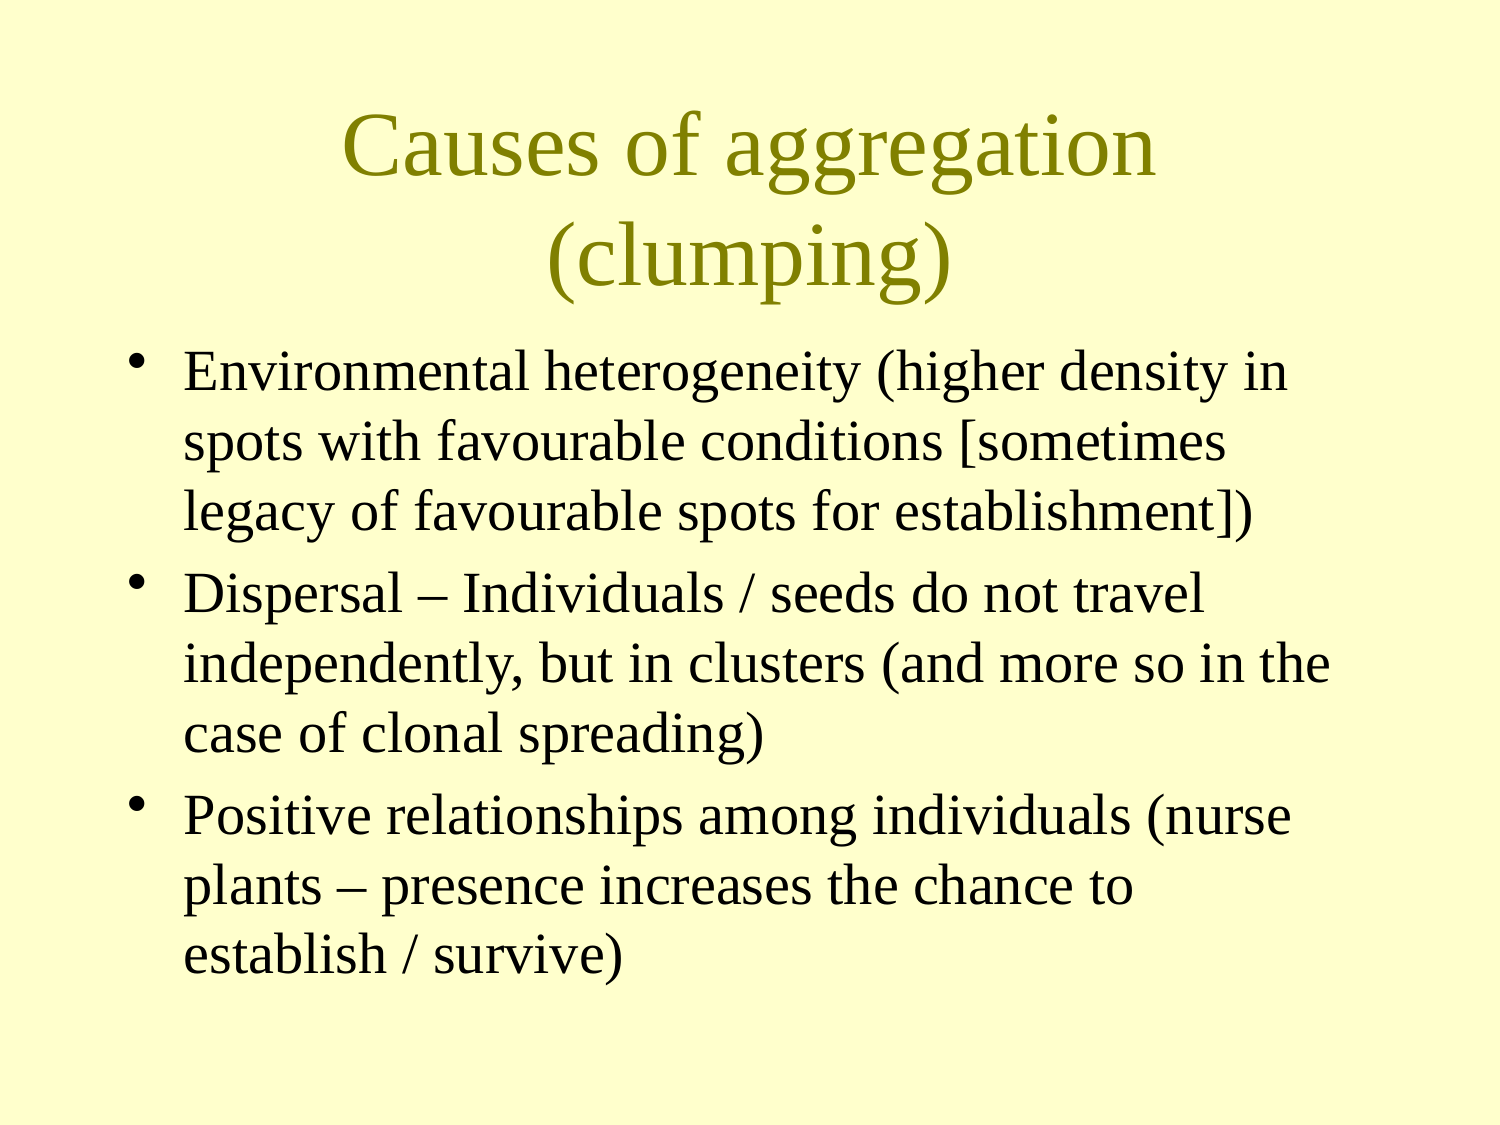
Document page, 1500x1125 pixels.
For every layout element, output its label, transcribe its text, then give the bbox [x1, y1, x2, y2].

list Environmental heterogeneity (higher density in spots with favourable conditions [sometimes legacy of favourable spots for establishment]) Dispersal – Individuals / seeds do not travel independently, but in clusters (and more so in the case of clonal spreading) Positive relationships among individuals (nurse plants – presence increases the chance to establish / survive) [112, 324, 1388, 1000]
title Causes of aggregation (clumping) [112, 99, 1388, 288]
